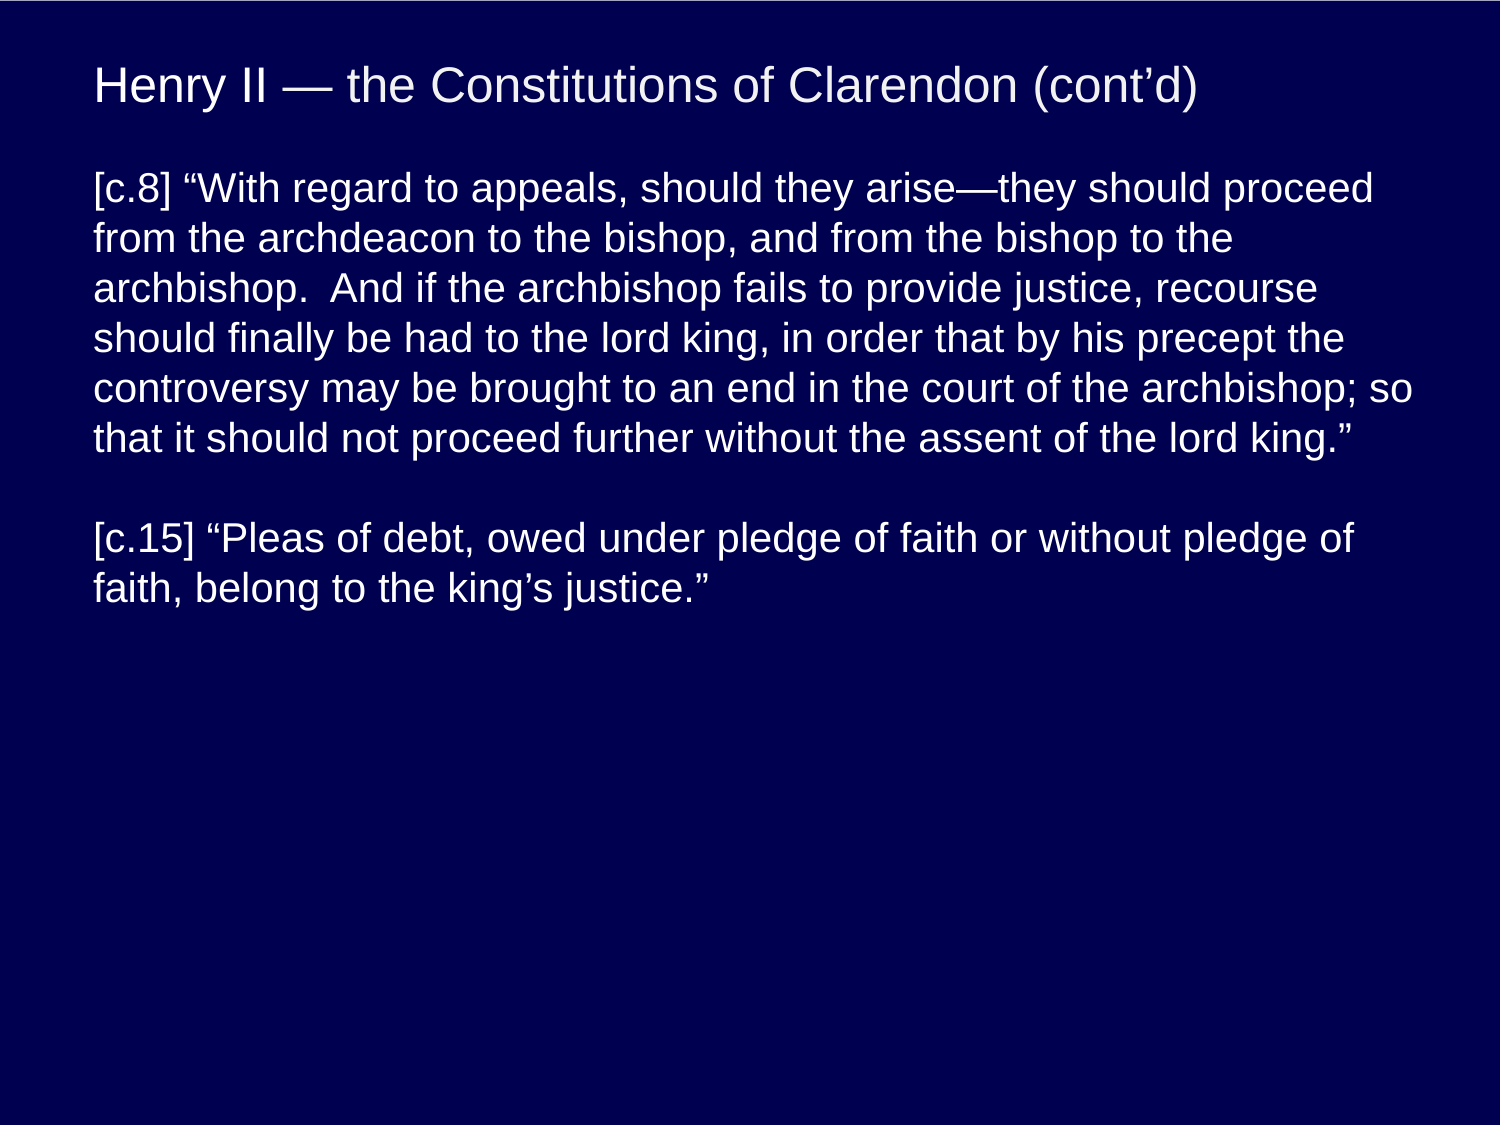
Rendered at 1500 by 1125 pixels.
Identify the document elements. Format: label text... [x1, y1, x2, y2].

title Henry II — the Constitutions of Clarendon (cont’d) [78, 45, 1429, 123]
text_box [c.8] “With regard to appeals, should they arise—they should proceed from the archdeacon to the bishop, and from the bishop to the archbishop. And if the archbishop fails to provide justice, recourse should finally be had to the lord king, in order that by his precept the controversy may be brought to an end in the court of the archbishop; so that it should not proceed further without the assent of the lord king.” [c.15] “Pleas of debt, owed under pledge of faith or without pledge of faith, belong to the king’s justice.” [78, 153, 1460, 310]
text_box [c.8] “With regard to appeals, should they arise—they should proceed from the archdeacon to the bishop, and from the bishop to the archbishop. And if the archbishop fails to provide justice, recourse should finally be had to the lord king, in order that by his precept the controversy may be brought to an end in the court of the archbishop; so that it should not proceed further without the assent of the lord king.” [c.15] “Pleas of debt, owed under pledge of faith or without pledge of faith, belong to the king’s justice.” [78, 376, 1460, 619]
text_box [78, 310, 1500, 376]
